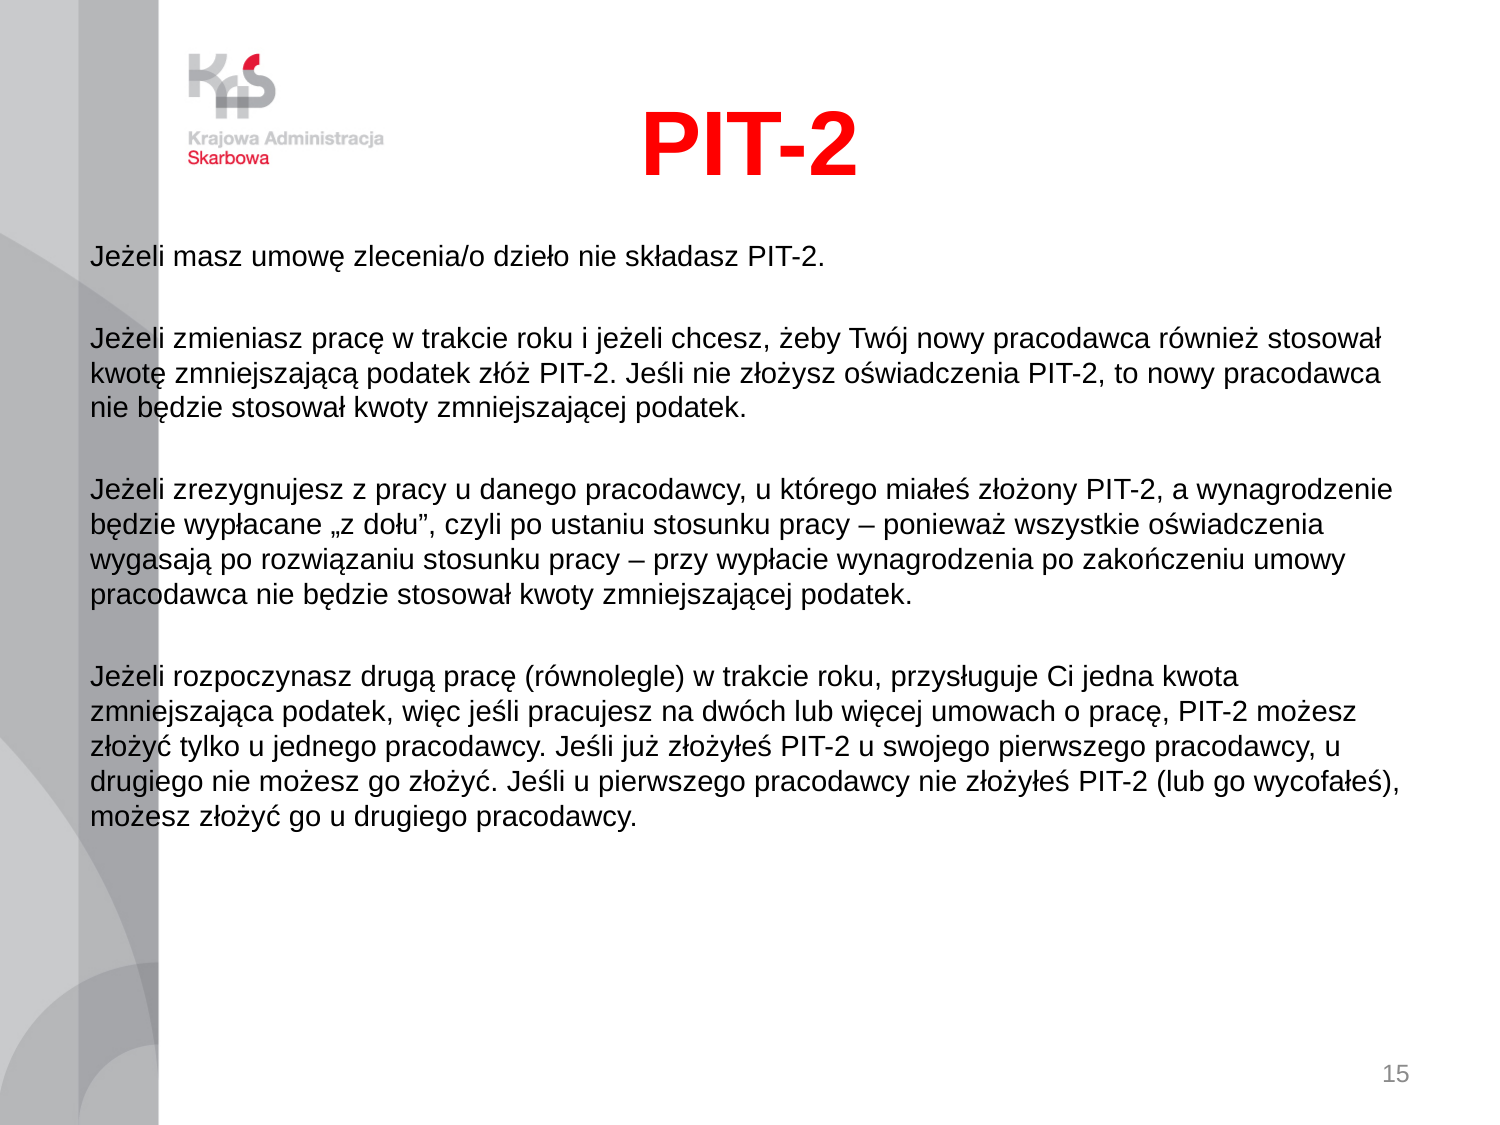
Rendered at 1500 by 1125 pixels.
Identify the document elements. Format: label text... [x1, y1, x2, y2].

title PIT-2 [74, 44, 1426, 229]
list Jeżeli masz umowę zlecenia/o dzieło nie składasz PIT-2. Jeżeli zmieniasz pracę w trakcie roku i jeżeli chcesz, żeby Twój nowy pracodawca również stosował kwotę zmniejszającą podatek złóż PIT-2. Jeśli nie złożysz oświadczenia PIT-2, to nowy pracodawca nie będzie stosował kwoty zmniejszającej podatek. Jeżeli zrezygnujesz z pracy u danego pracodawcy, u którego miałeś złożony PIT-2, a wynagrodzenie będzie wypłacane „z dołu”, czyli po ustaniu stosunku pracy – ponieważ wszystkie oświadczenia wygasają po rozwiązaniu stosunku pracy – przy wypłacie wynagrodzenia po zakończeniu umowy pracodawca nie będzie stosował kwoty zmniejszającej podatek. Jeżeli rozpoczynasz drugą pracę (równolegle) w trakcie roku, przysługuje Ci jedna kwota zmniejszająca podatek, więc jeśli pracujesz na dwóch lub więcej umowach o pracę, PIT-2 możesz złożyć tylko u jednego pracodawcy. Jeśli już złożyłeś PIT-2 u swojego pierwszego pracodawcy, u drugiego nie możesz go złożyć. Jeśli u pierwszego pracodawcy nie złożyłeś PIT-2 (lub go wycofałeś), możesz złożyć go u drugiego pracodawcy. [74, 229, 1426, 1125]
slide_number 15 [1074, 1042, 1425, 1103]
picture [0, 0, 1500, 1125]
